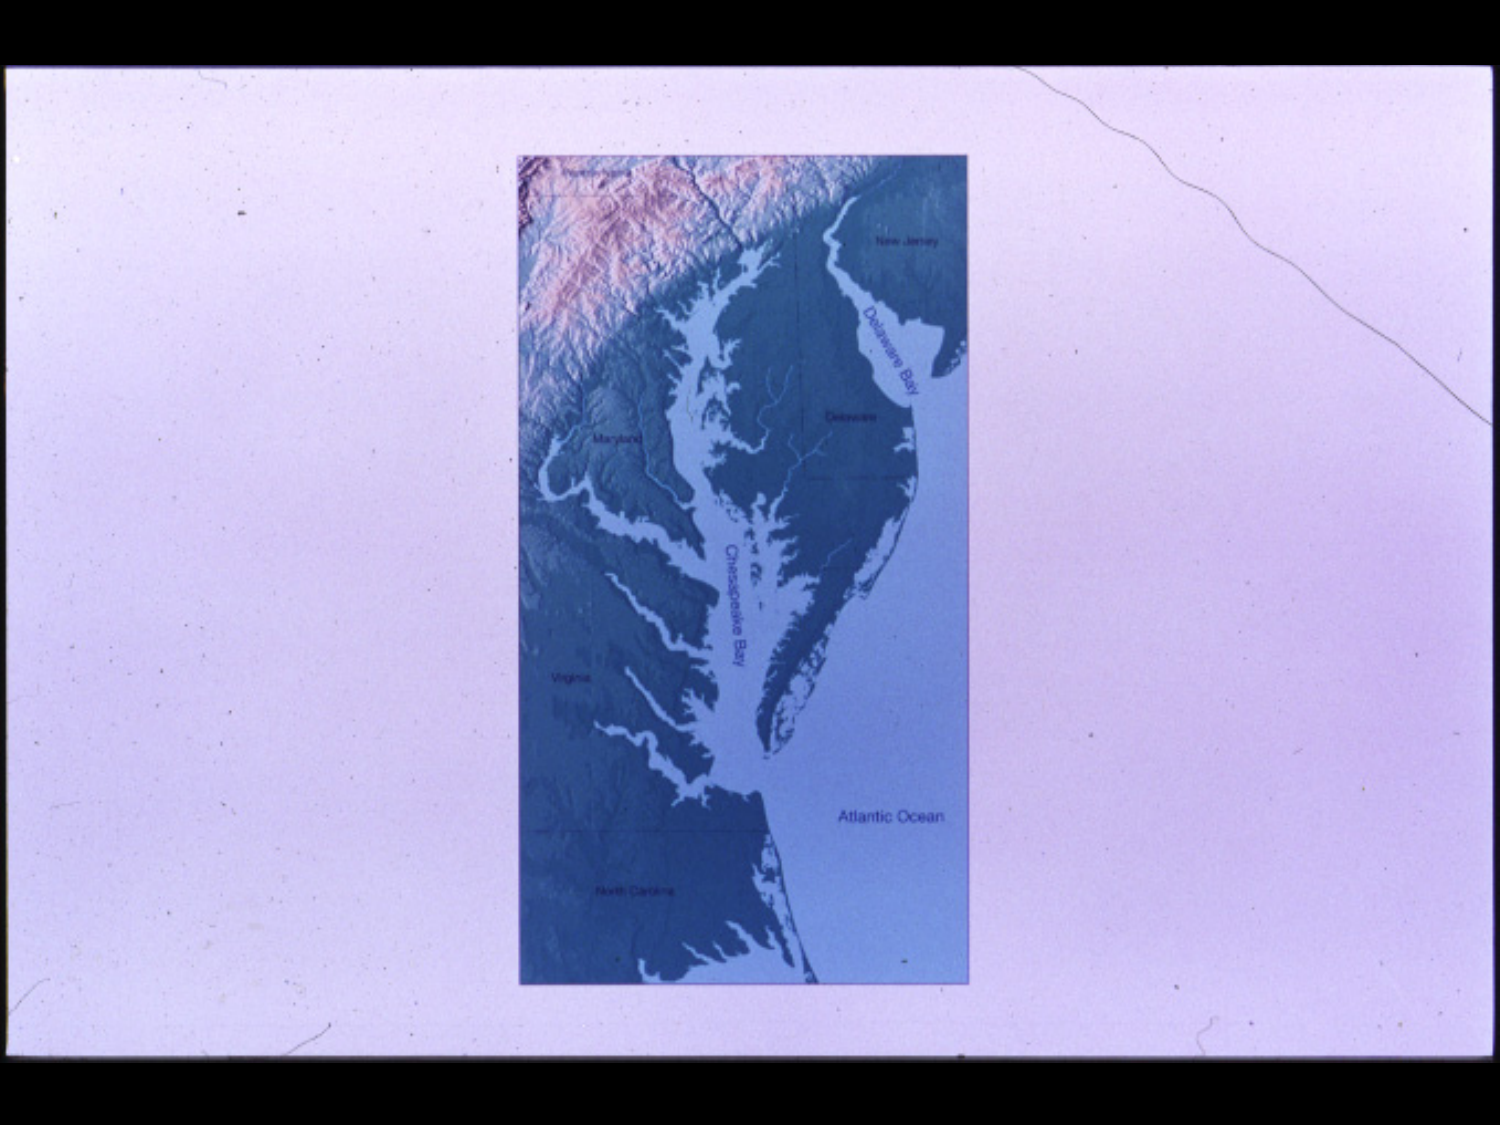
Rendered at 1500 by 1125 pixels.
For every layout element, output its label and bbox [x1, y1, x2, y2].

picture [0, 65, 1500, 1063]
